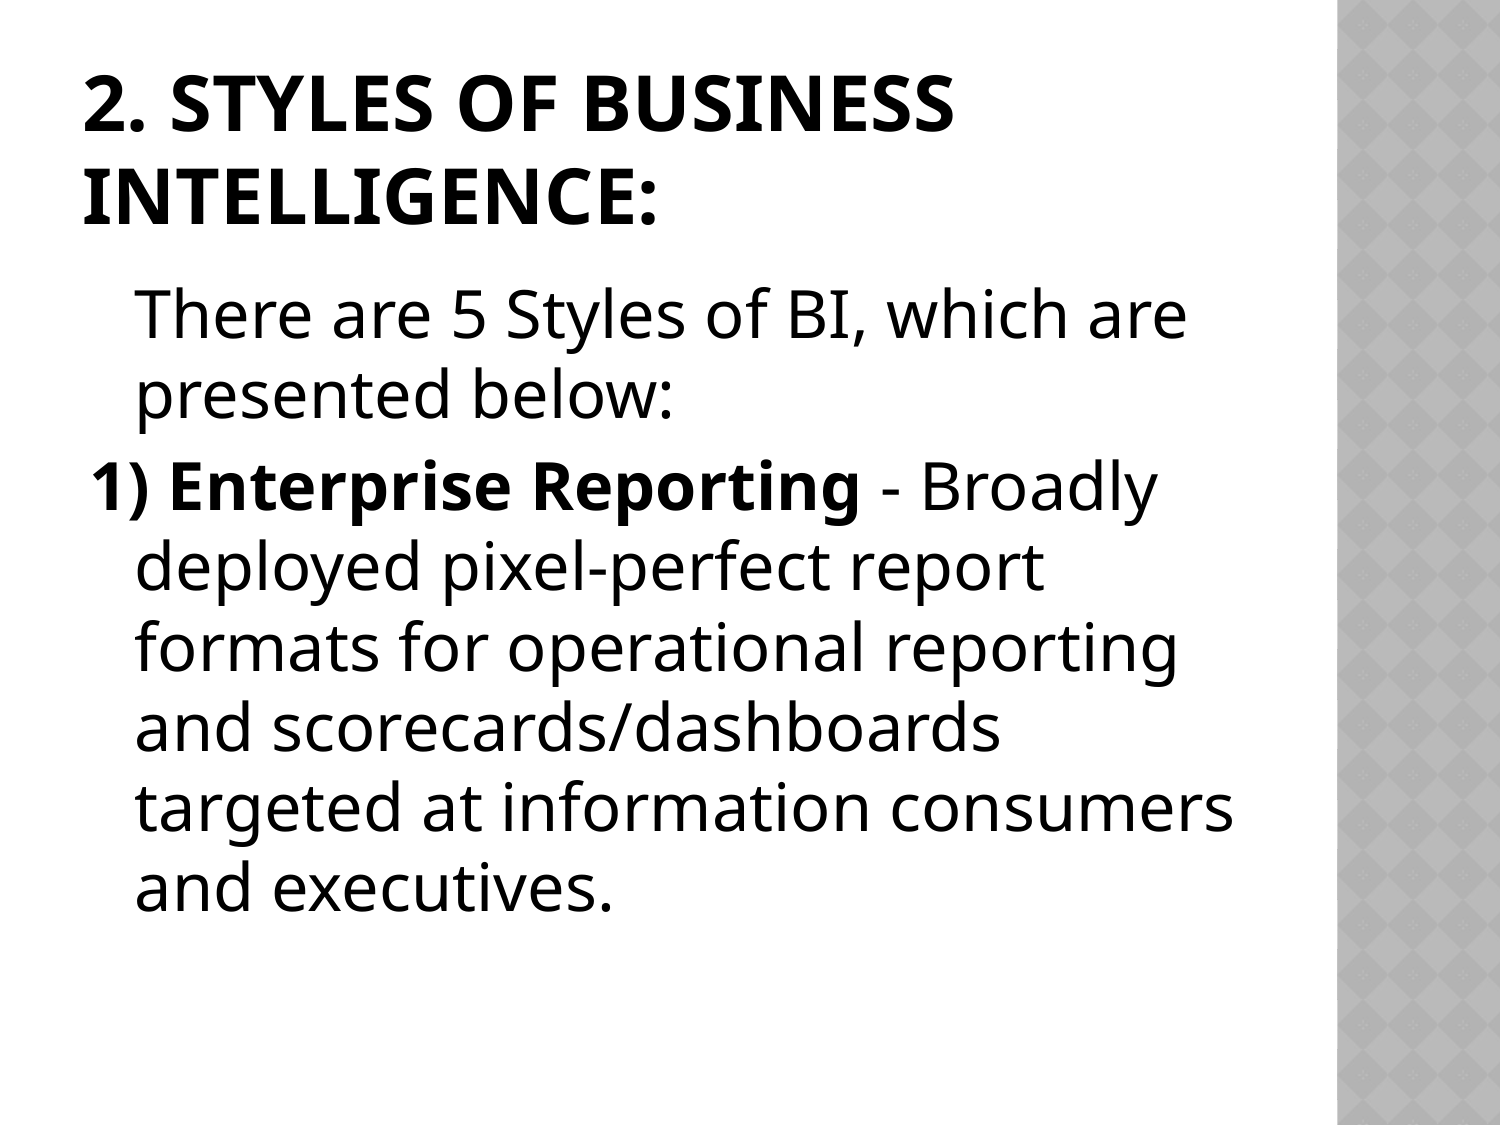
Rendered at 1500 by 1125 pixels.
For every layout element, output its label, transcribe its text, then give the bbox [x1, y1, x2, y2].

title 2. Styles of Business Intelligence: [75, 52, 1263, 240]
list There are 5 Styles of BI, which are presented below: 1) Enterprise Reporting - Broadly deployed pixel-perfect report formats for operational reporting and scorecards/dashboards targeted at information consumers and executives. [75, 264, 1263, 1059]
